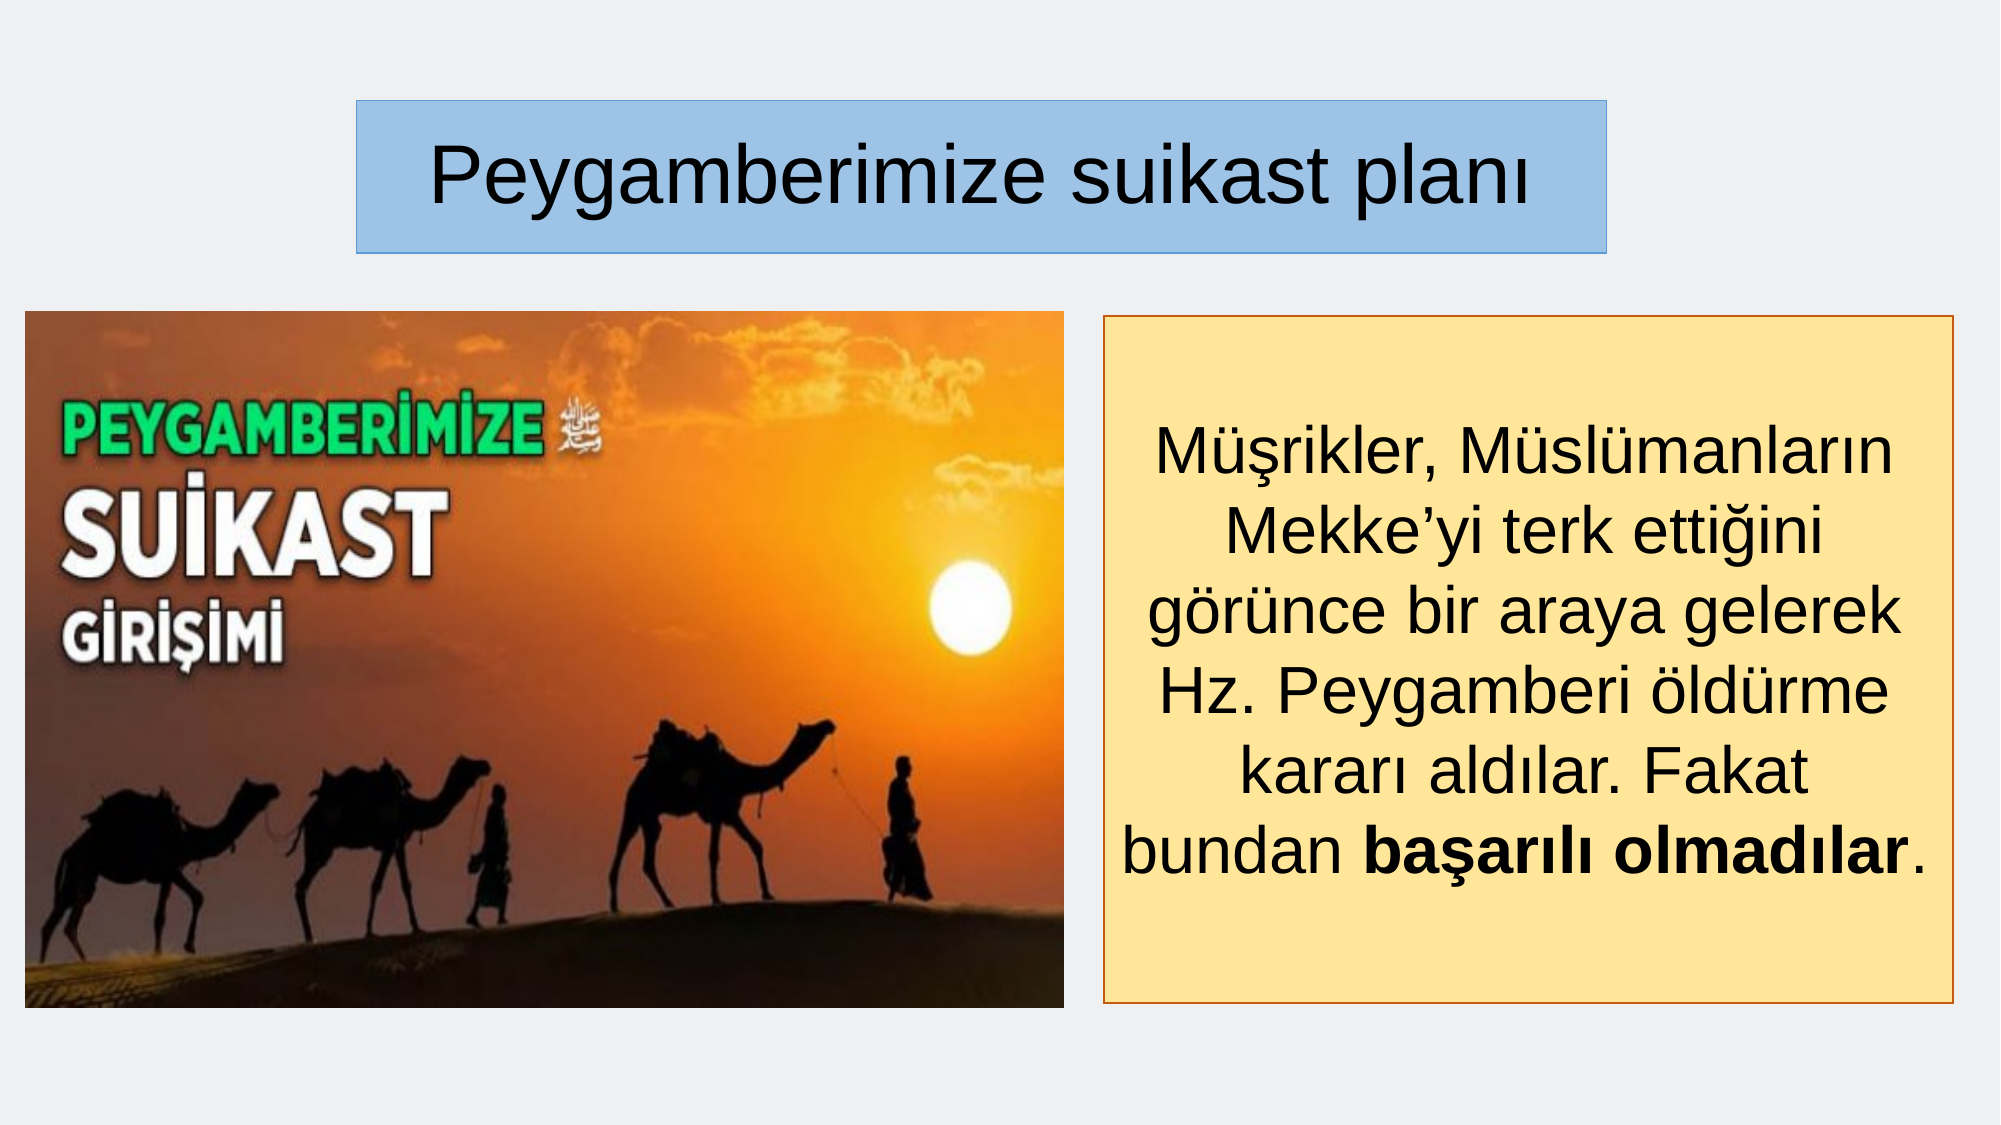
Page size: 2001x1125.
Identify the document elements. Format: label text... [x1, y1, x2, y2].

picture [25, 311, 1064, 1008]
text_box [1103, 315, 1954, 1004]
text_box Müşrikler, Müslümanların Mekke’yi terk ettiğini görünce bir araya gelerek Hz. Peygamberi öldürme kararı aldılar. Fakat bundan başarılı olmadılar. [1106, 399, 1944, 894]
text_box Peygamberimize suikast planı [356, 100, 1607, 254]
